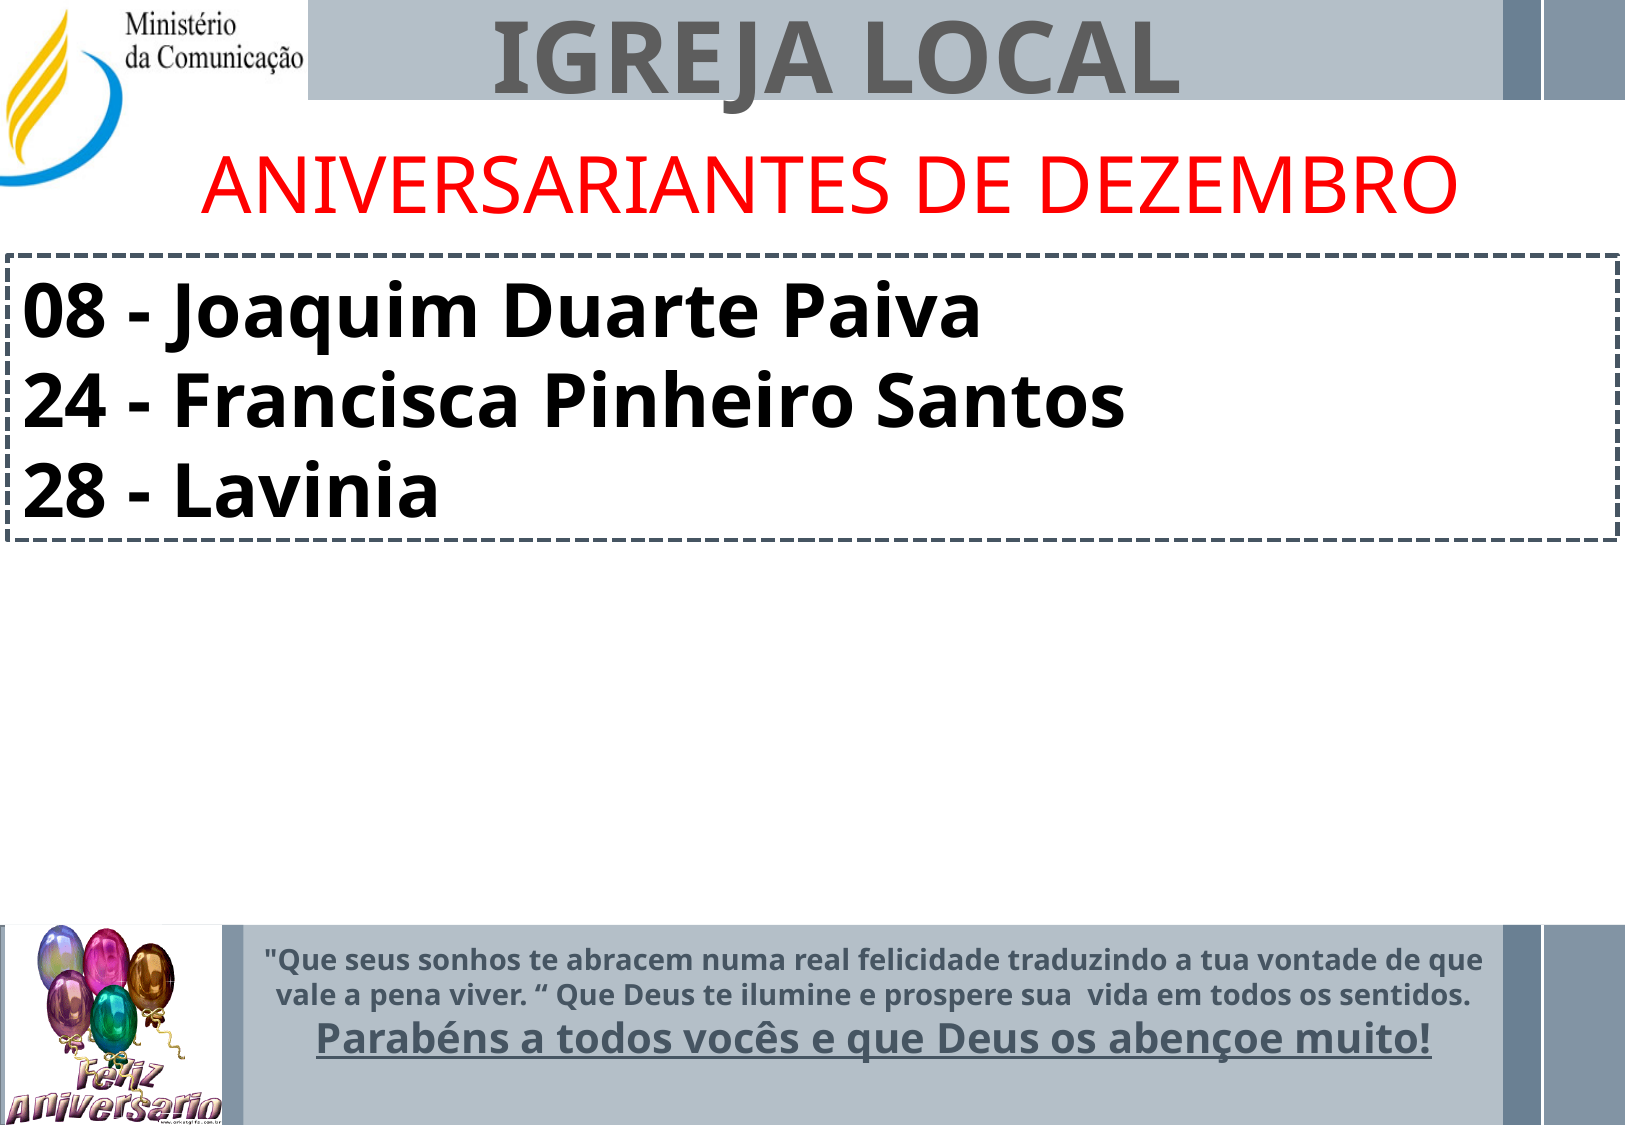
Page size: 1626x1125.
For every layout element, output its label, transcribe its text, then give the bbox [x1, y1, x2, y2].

text_box 08 - Joaquim Duarte Paiva 24 - Francisca Pinheiro Santos 28 - Lavinia [7, 255, 1618, 540]
text_box IGREJA LOCAL [477, 0, 1199, 121]
picture [0, 0, 308, 191]
text_box "Que seus sonhos te abracem numa real felicidade traduzindo a tua vontade de que vale a pena viver. “ Que Deus te ilumine e prospere sua vida em todos os sentidos. Parabéns a todos vocês e que Deus os abençoe muito! [226, 934, 1522, 1069]
text_box ANIVERSARIANTES DE DEZEMBRO [44, 127, 1618, 238]
picture [5, 925, 222, 1125]
text_box [0, 925, 5, 1125]
